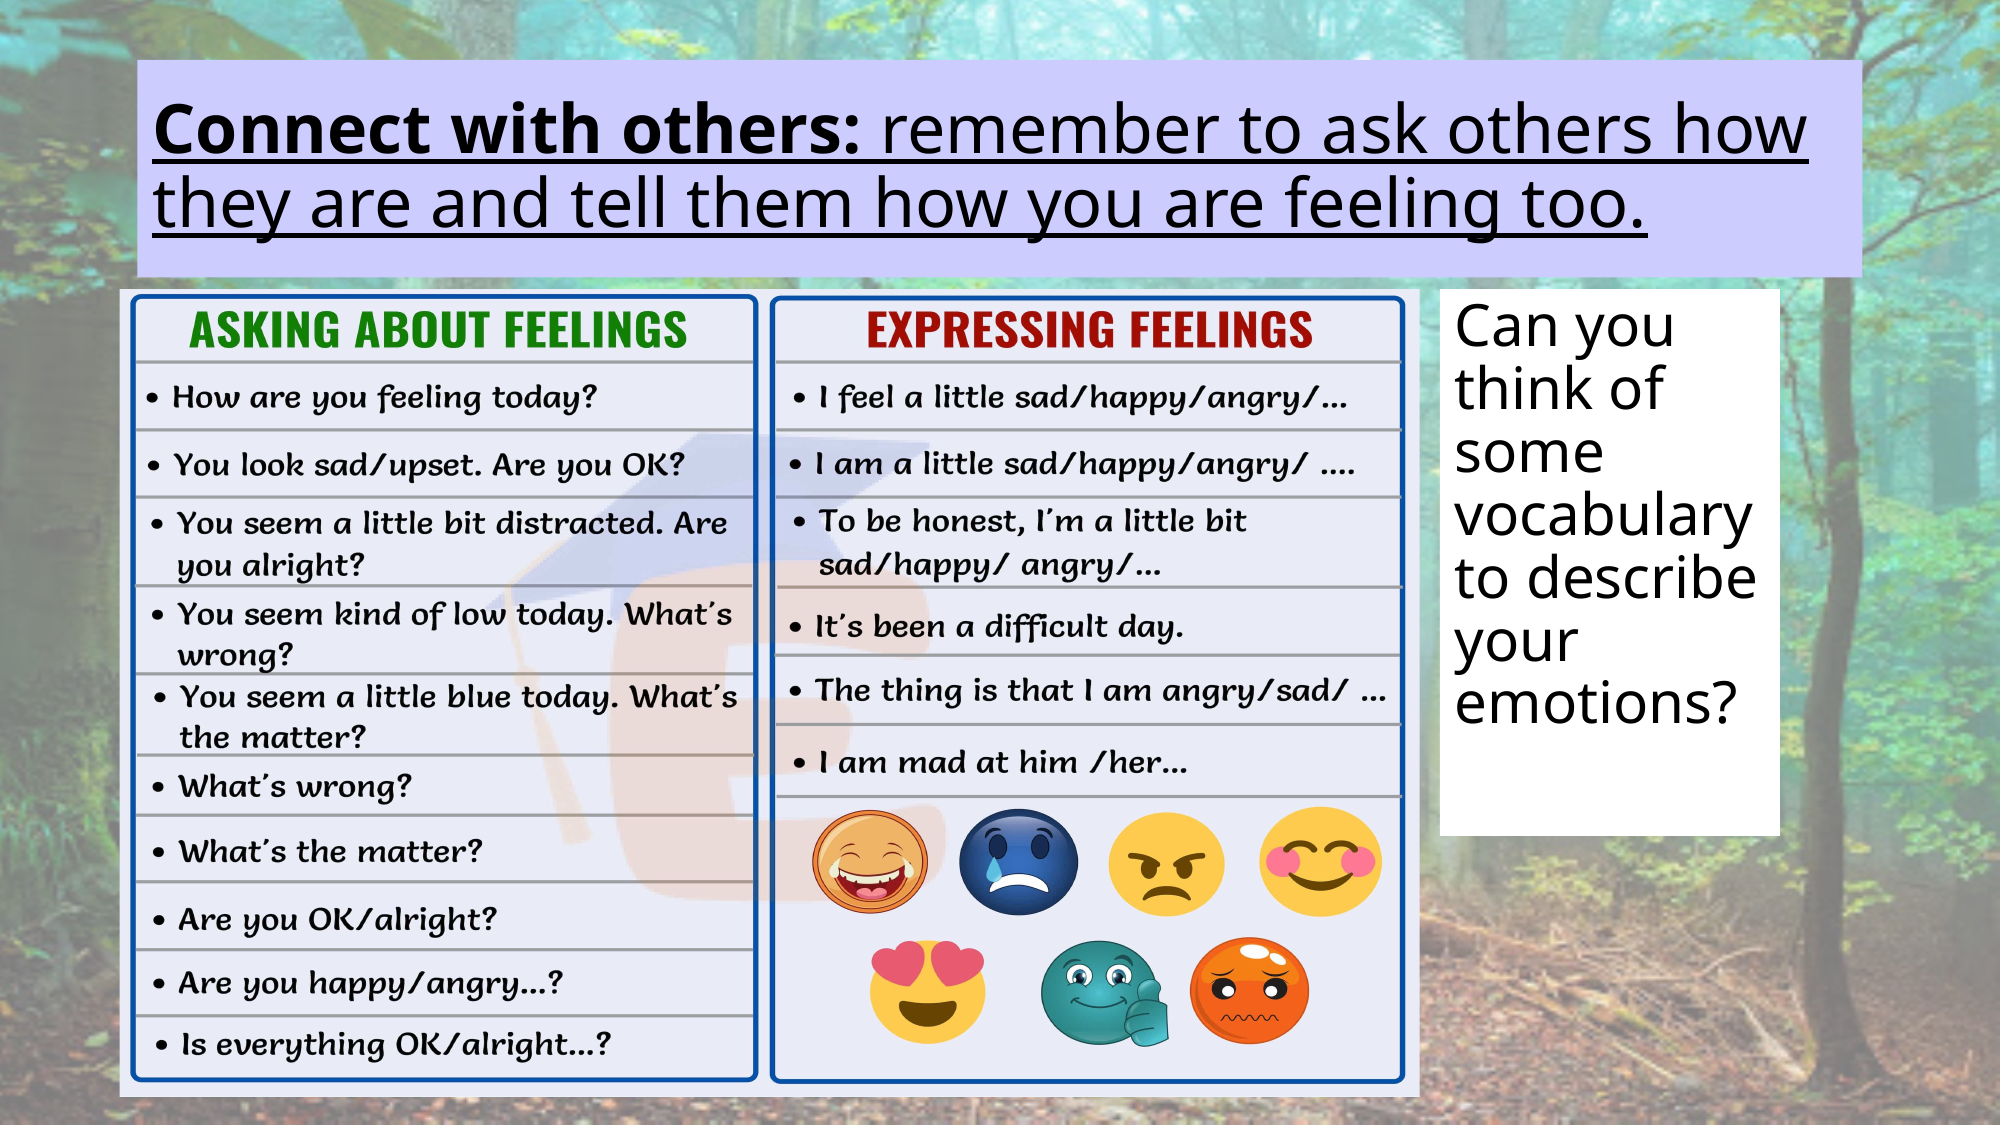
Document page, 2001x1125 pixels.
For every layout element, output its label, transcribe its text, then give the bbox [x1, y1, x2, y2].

picture [119, 288, 1420, 1097]
title Connect with others: remember to ask others how they are and tell them how you are feeling too. [137, 59, 1863, 278]
list Can you think of some vocabulary to describe your emotions? [1439, 289, 1780, 836]
